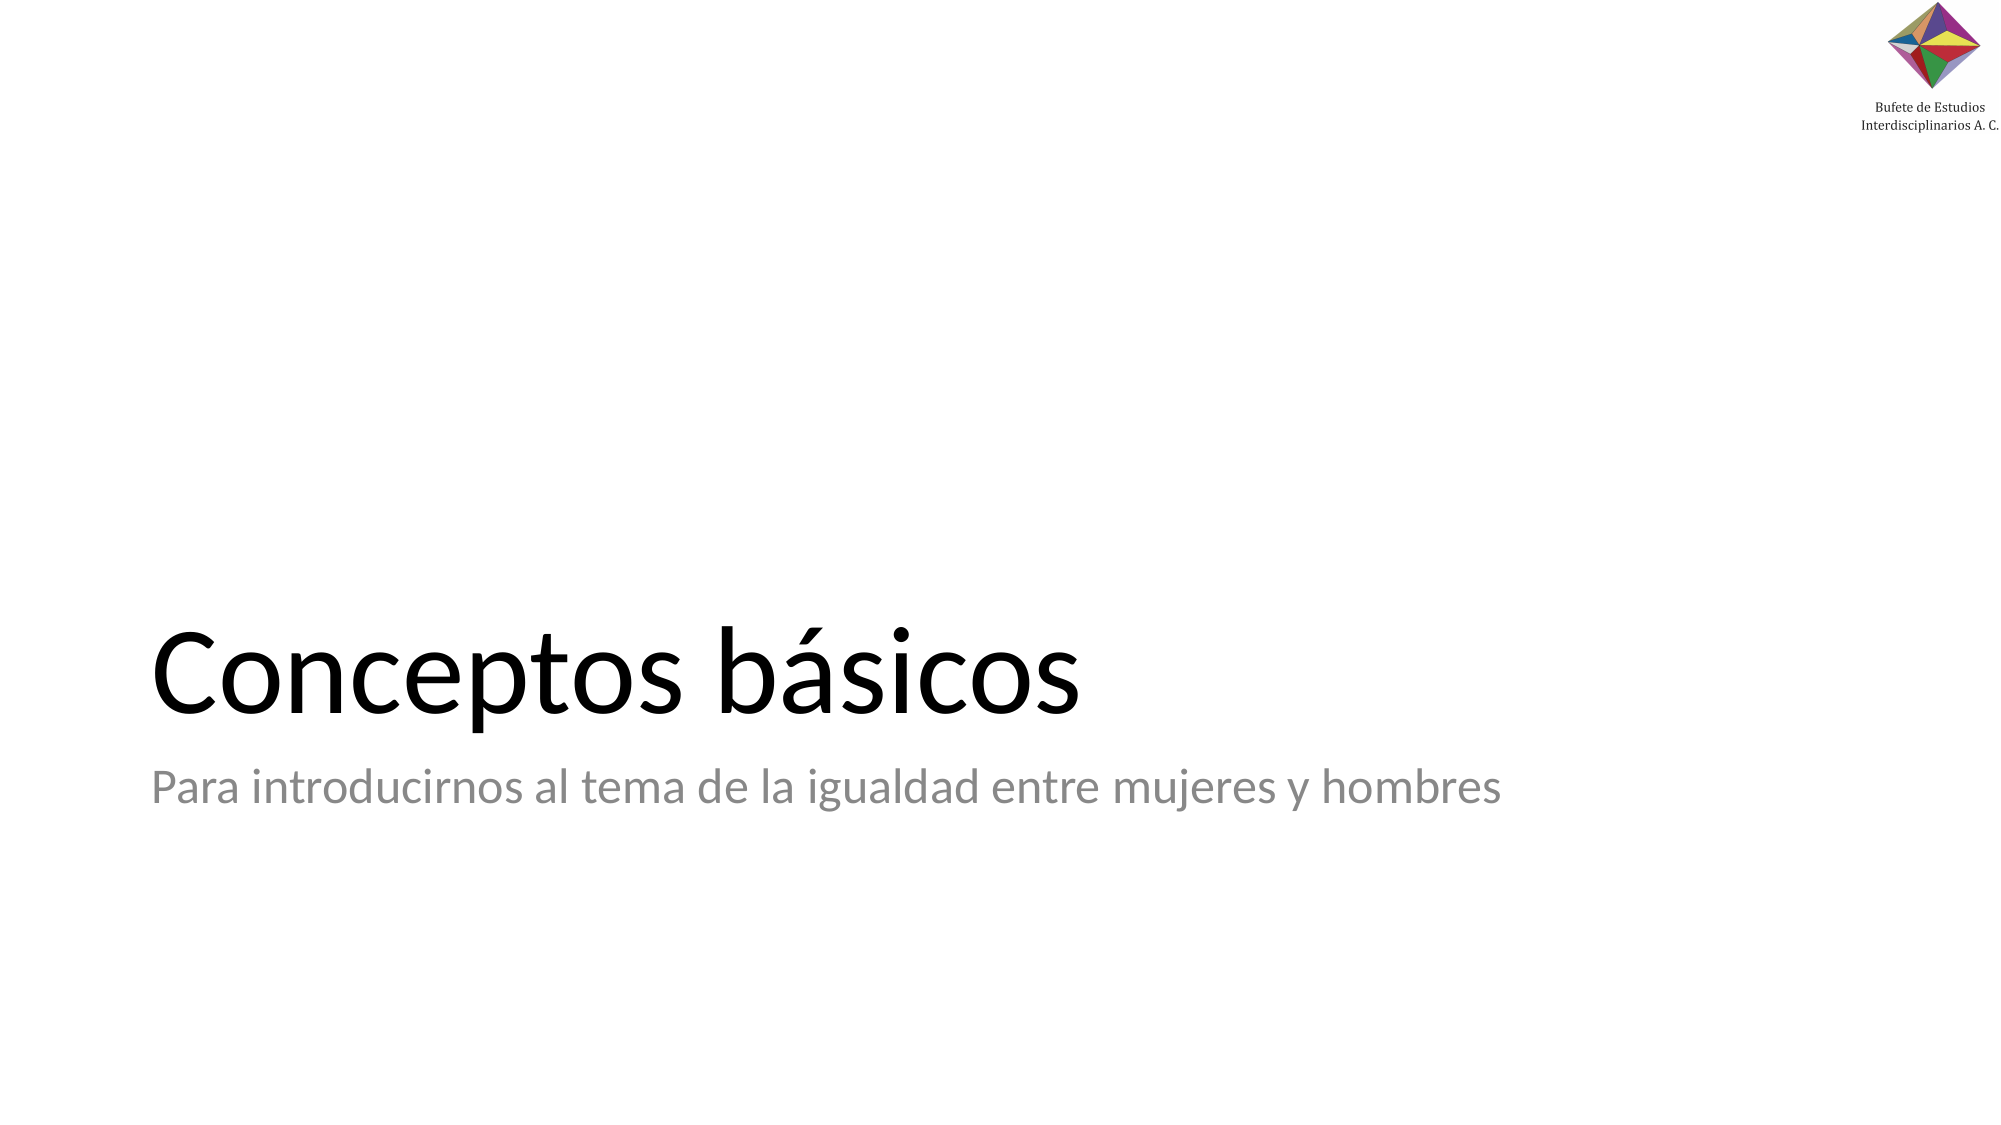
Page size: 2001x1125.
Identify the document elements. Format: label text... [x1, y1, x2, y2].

list Para introducirnos al tema de la igualdad entre mujeres y hombres [136, 752, 1862, 999]
title Conceptos básicos [136, 280, 1862, 749]
picture [1860, 0, 1999, 134]
